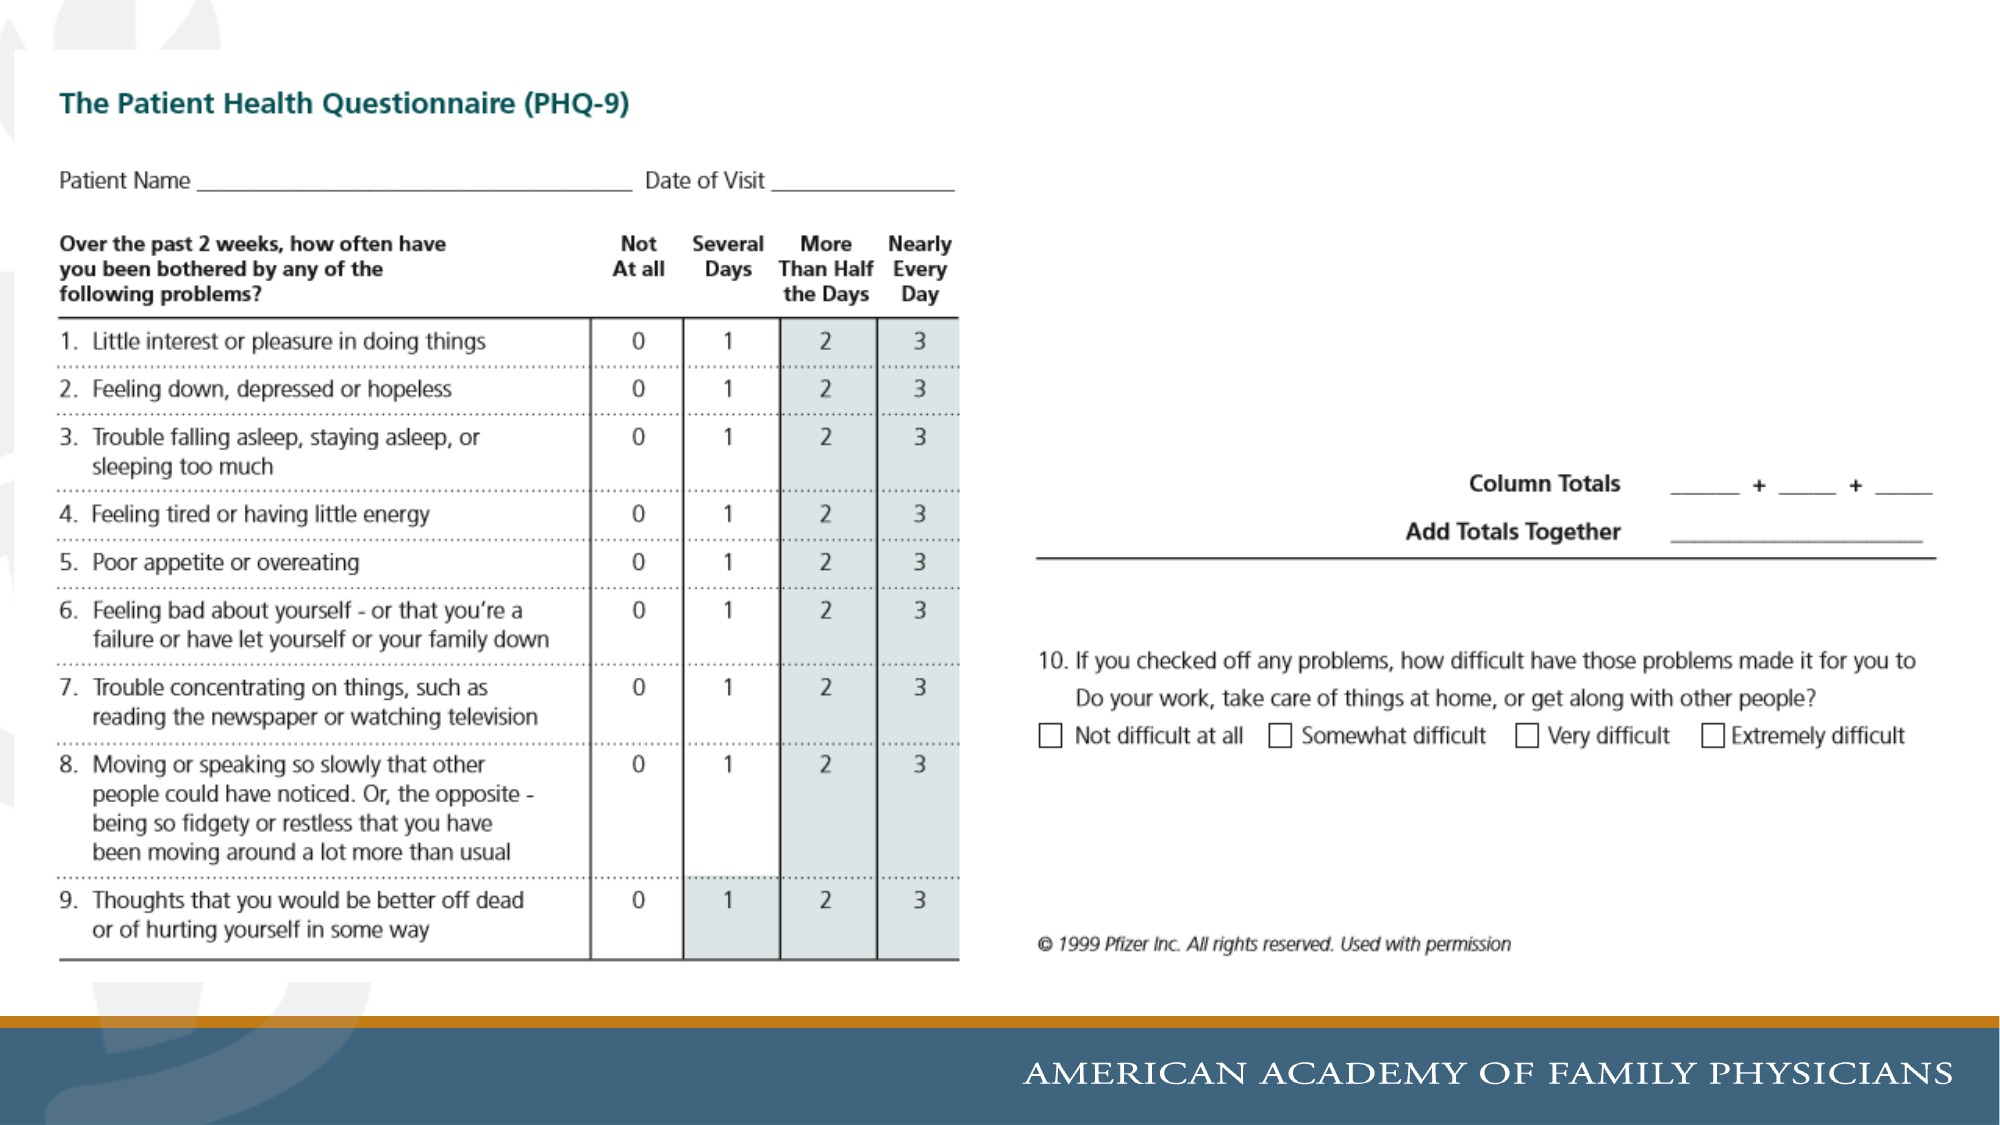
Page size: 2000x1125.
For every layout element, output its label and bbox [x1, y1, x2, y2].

text_box [14, 49, 1983, 982]
picture [0, 0, 2000, 1125]
